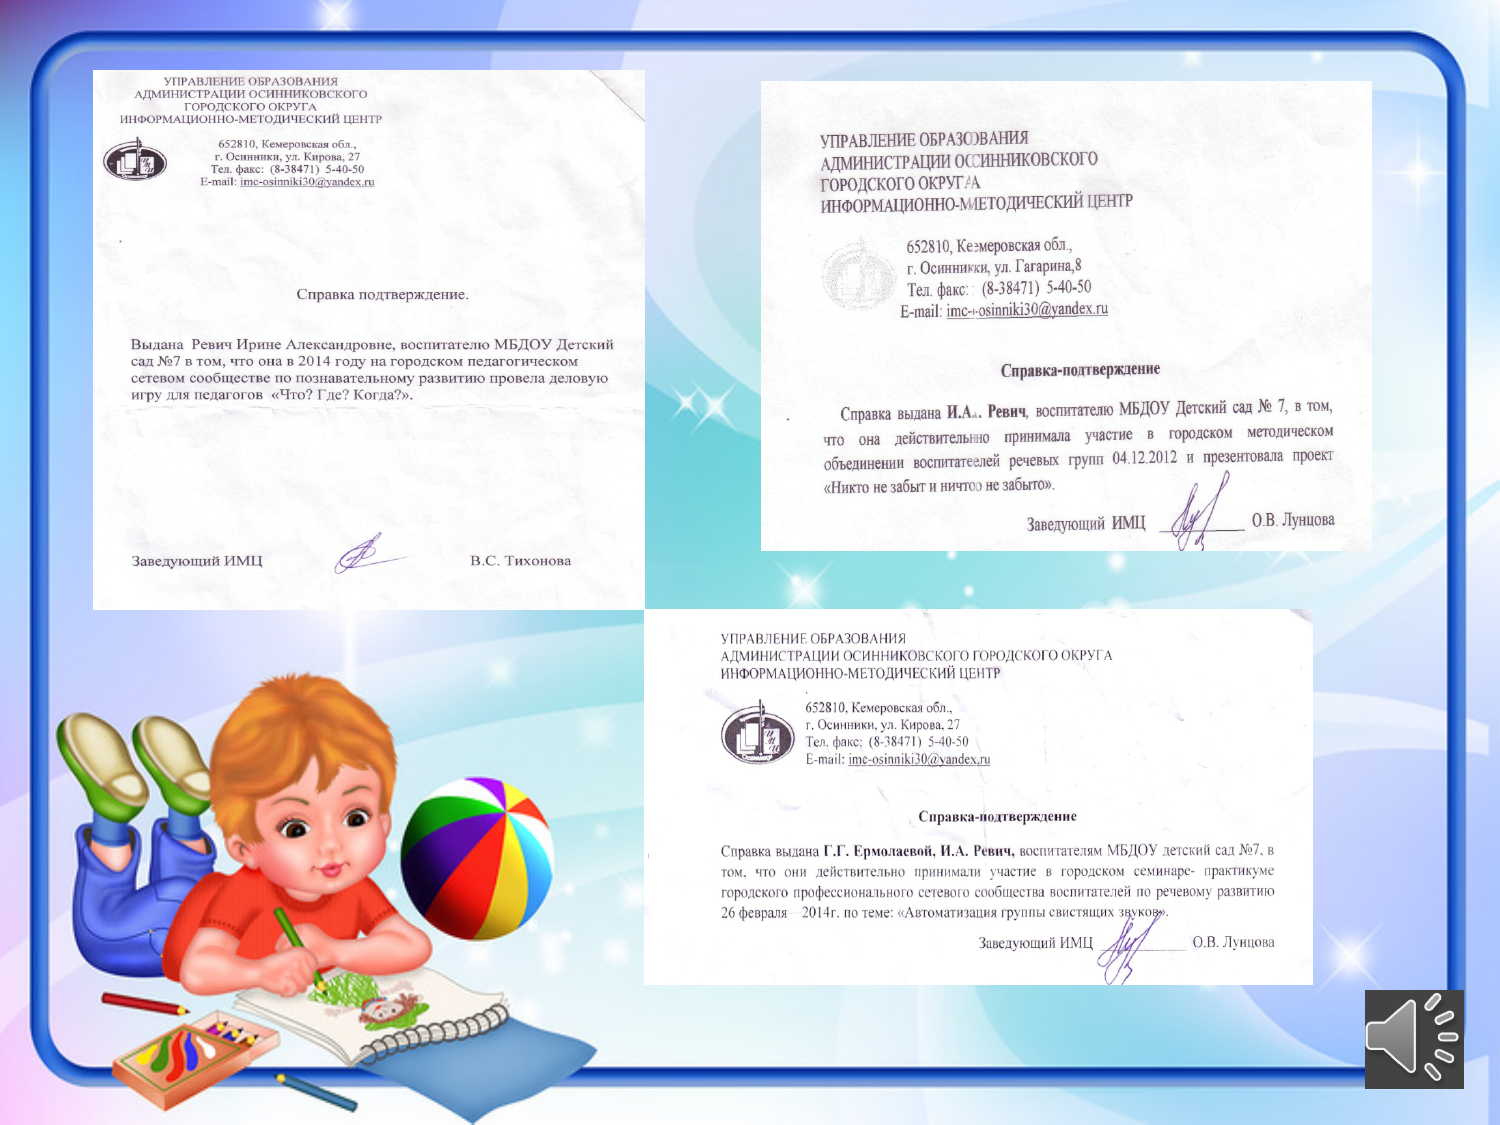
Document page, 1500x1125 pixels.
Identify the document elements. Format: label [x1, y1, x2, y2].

picture [93, 70, 1313, 985]
picture [761, 81, 1372, 551]
list [0, 0, 1500, 1125]
text_box [1364, 989, 1465, 1090]
